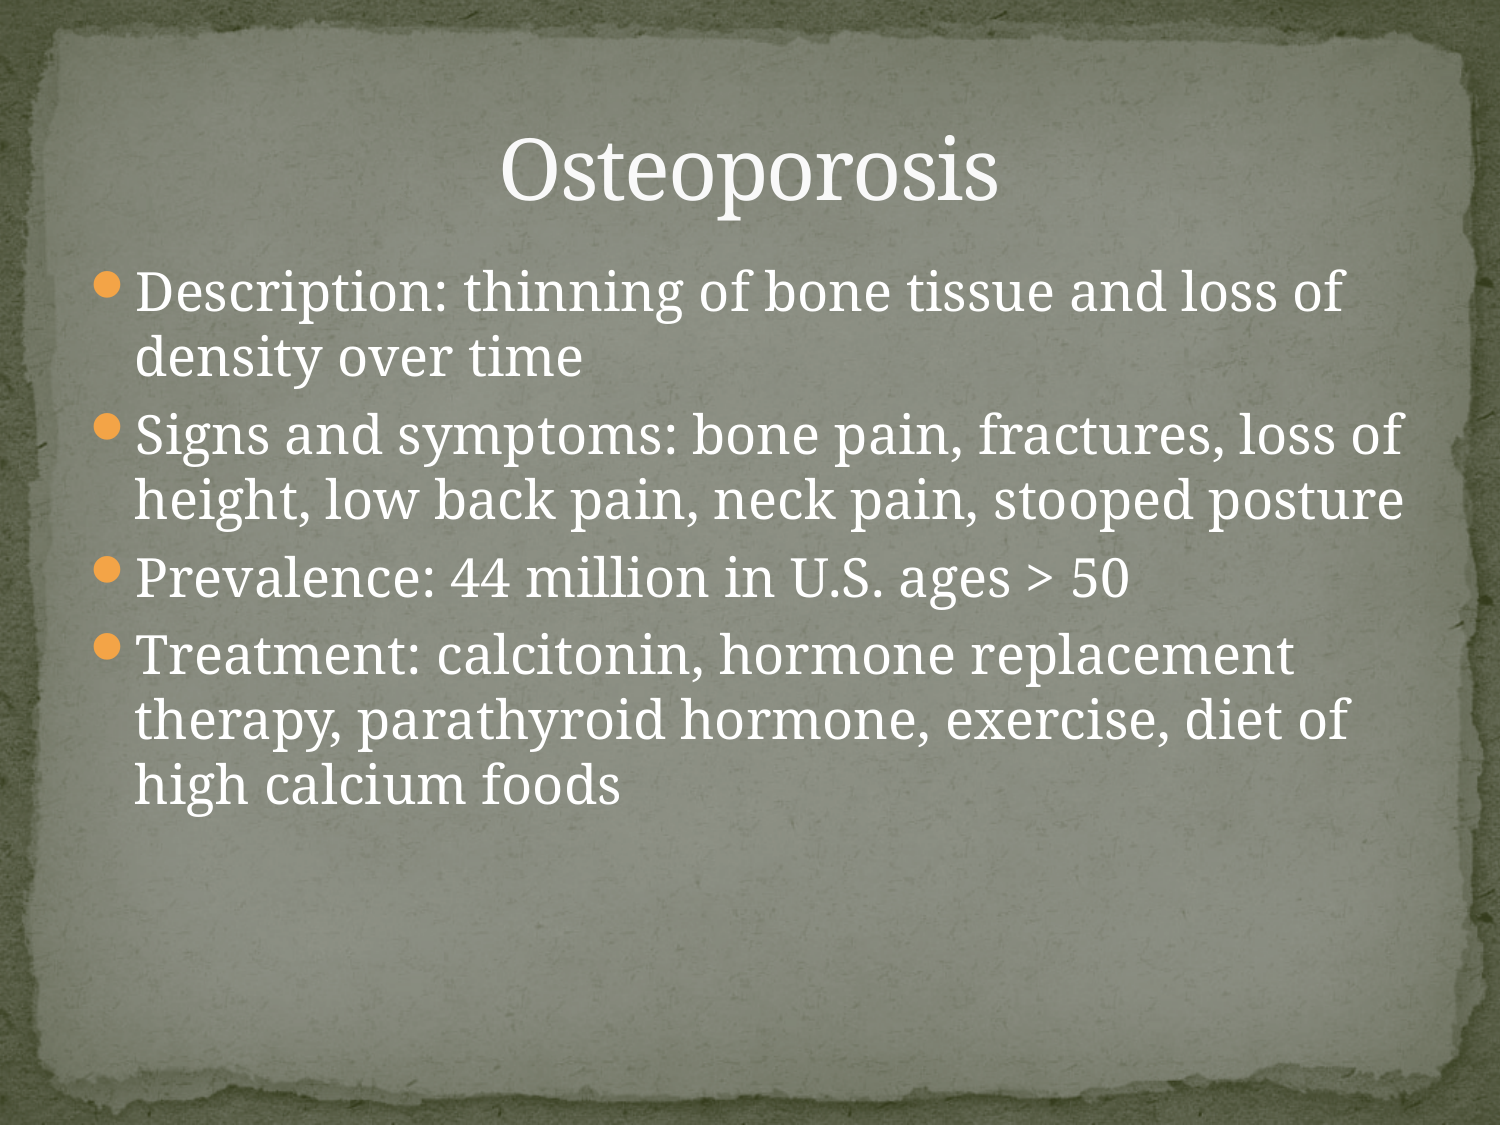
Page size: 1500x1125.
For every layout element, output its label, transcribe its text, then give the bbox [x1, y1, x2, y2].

title Osteoporosis [74, 24, 1425, 225]
list Description: thinning of bone tissue and loss of density over time Signs and symptoms: bone pain, fractures, loss of height, low back pain, neck pain, stooped posture Prevalence: 44 million in U.S. ages > 50 Treatment: calcitonin, hormone replacement therapy, parathyroid hormone, exercise, diet of high calcium foods [75, 249, 1425, 1000]
